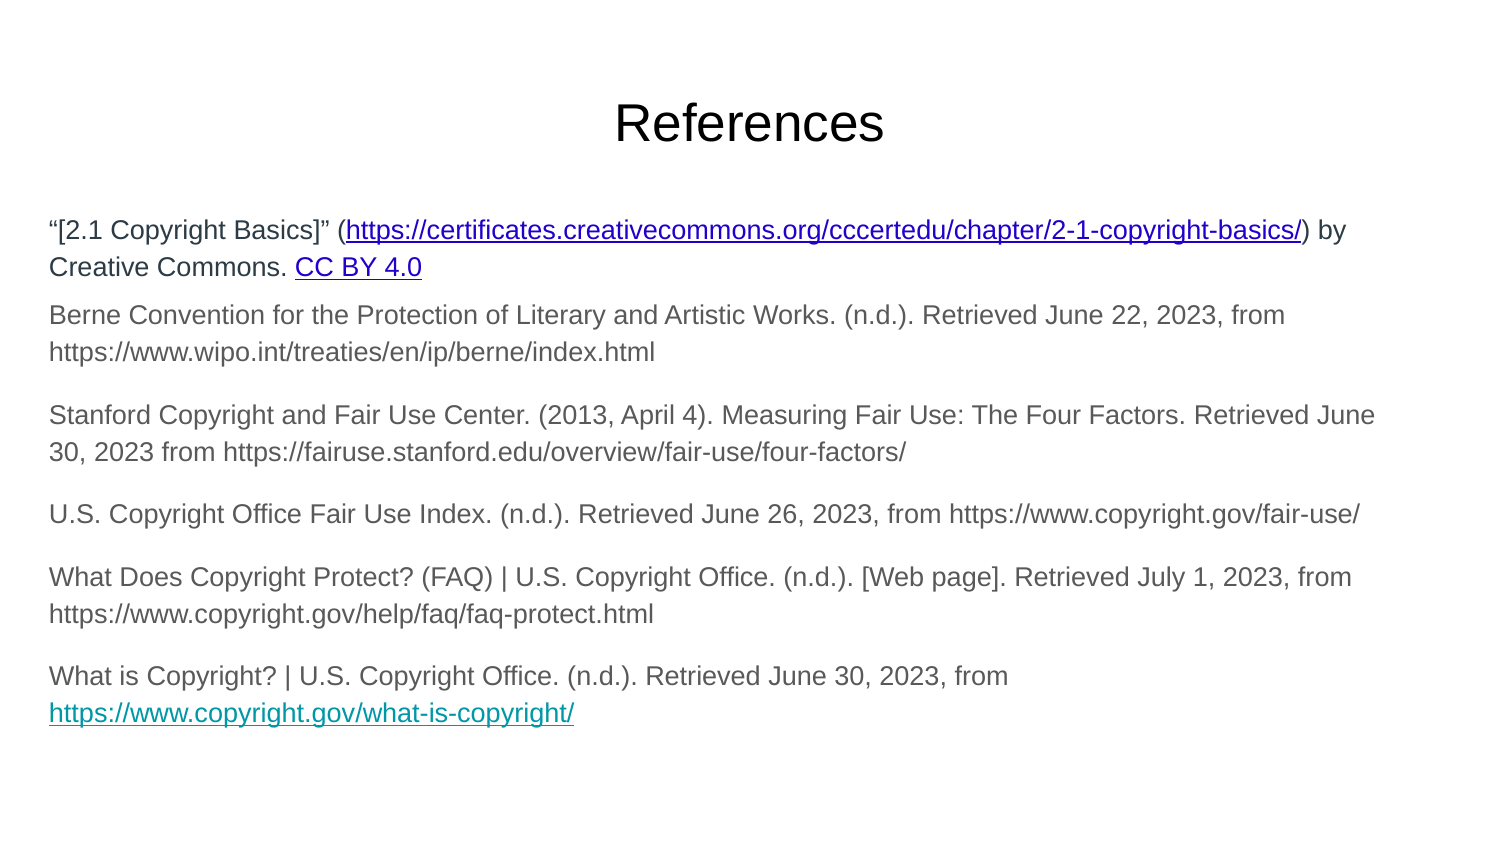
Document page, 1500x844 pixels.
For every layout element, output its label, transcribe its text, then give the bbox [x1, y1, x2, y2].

list “[2.1 Copyright Basics]” (https://certificates.creativecommons.org/cccertedu/chapter/2-1-copyright-basics/) by Creative Commons. CC BY 4.0 Berne Convention for the Protection of Literary and Artistic Works. (n.d.). Retrieved June 22, 2023, from https://www.wipo.int/treaties/en/ip/berne/index.html Stanford Copyright and Fair Use Center. (2013, April 4). Measuring Fair Use: The Four Factors. Retrieved June 30, 2023 from https://fairuse.stanford.edu/overview/fair-use/four-factors/ U.S. Copyright Office Fair Use Index. (n.d.). Retrieved June 26, 2023, from https://www.copyright.gov/fair-use/ What Does Copyright Protect? (FAQ) | U.S. Copyright Office. (n.d.). [Web page]. Retrieved July 1, 2023, from https://www.copyright.gov/help/faq/faq-protect.html What is Copyright? | U.S. Copyright Office. (n.d.). Retrieved June 30, 2023, from https://www.copyright.gov/what-is-copyright/ [33, 192, 1432, 753]
title References [51, 72, 1449, 167]
